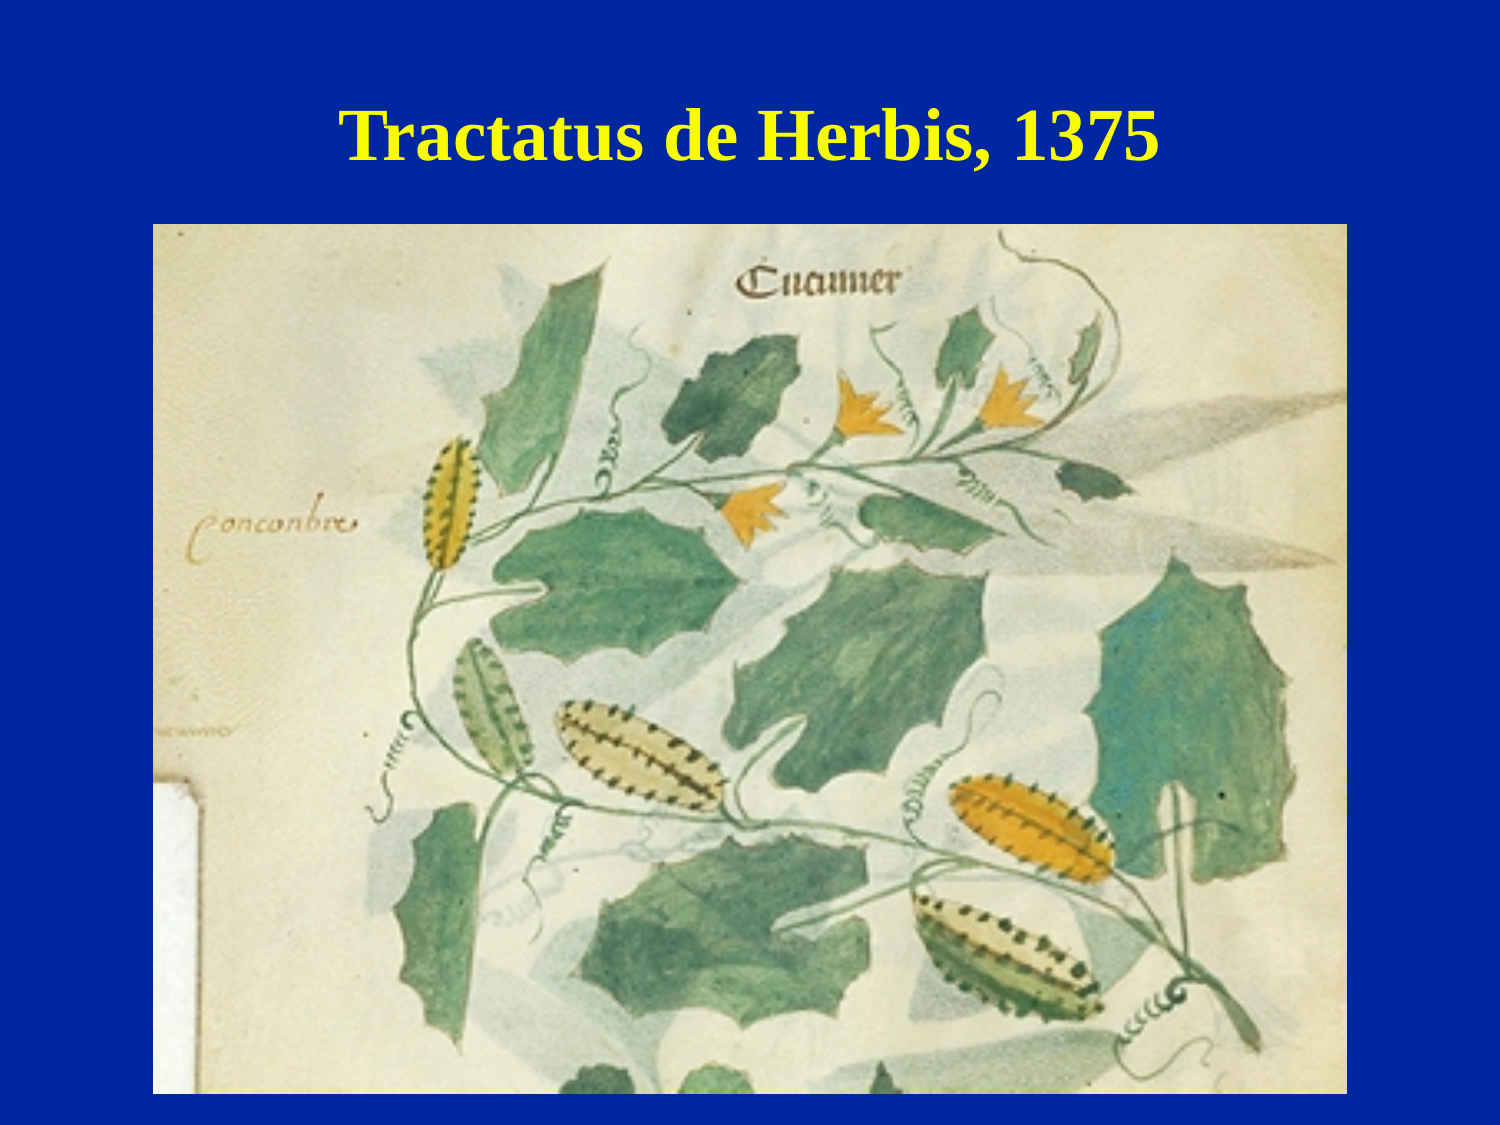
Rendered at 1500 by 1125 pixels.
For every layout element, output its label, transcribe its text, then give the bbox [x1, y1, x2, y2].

title Tractatus de Herbis, 1375 [44, 73, 1456, 188]
picture [153, 224, 1347, 1094]
